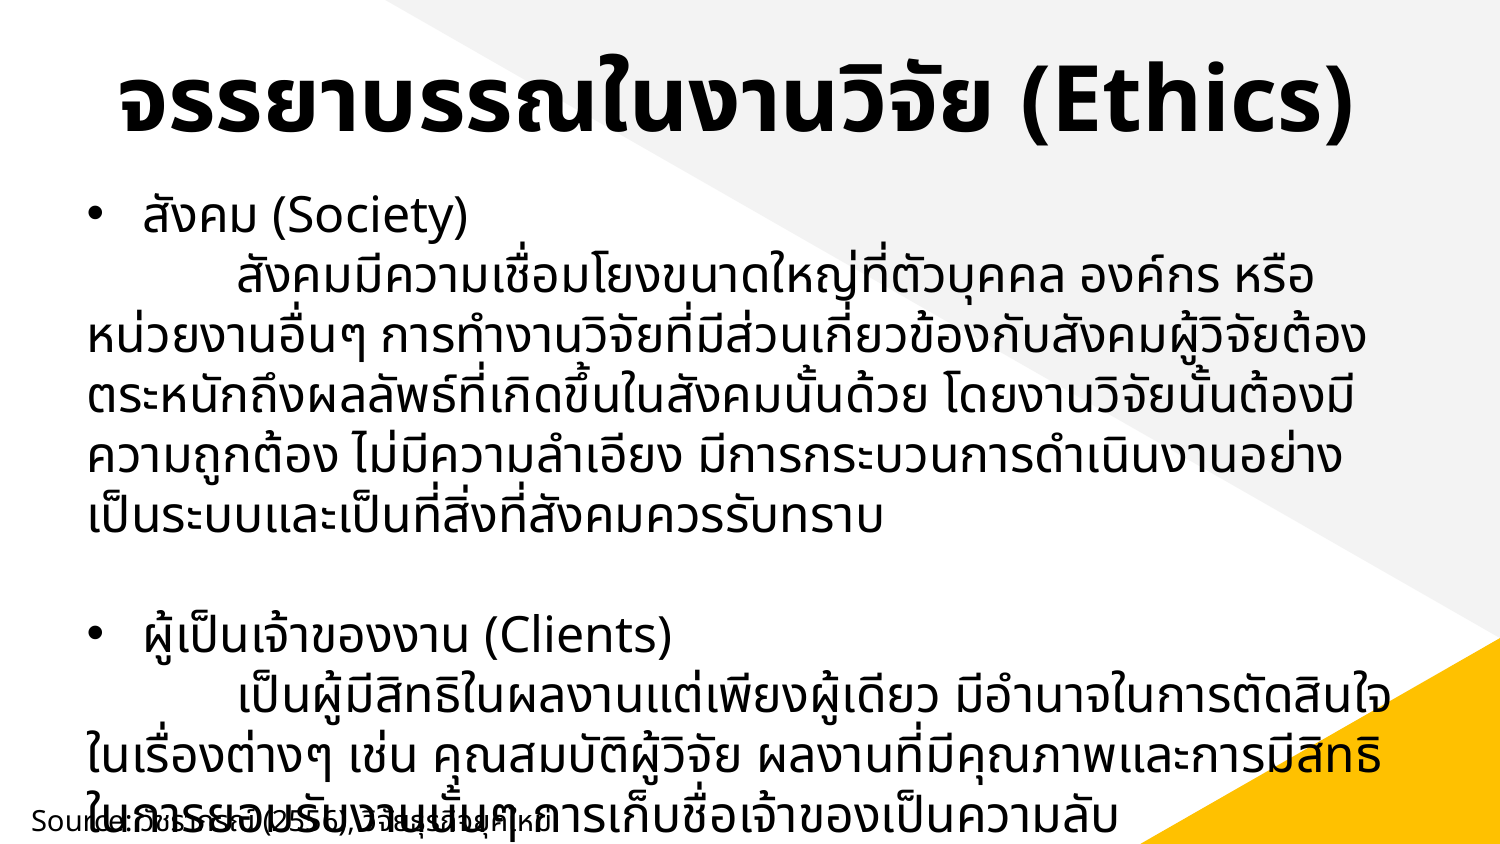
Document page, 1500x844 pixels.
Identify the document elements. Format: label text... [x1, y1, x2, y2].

text_box Source: วัชราภรณ์ (2556), วิจัยธุรกิจยุคใหม่ [16, 795, 767, 844]
title จรรยาบรรณในงานวิจัย (Ethics) [102, 47, 1431, 142]
text_box สังคม (Society) สังคมมีความเชื่อมโยงขนาดใหญ่ที่ตัวบุคคล องค์กร หรือหน่วยงานอื่นๆ การทำงานวิจัยที่มีส่วนเกี่ยวข้องกับสังคมผู้วิจัยต้องตระหนักถึงผลลัพธ์ที่เกิดขึ้นในสังคมนั้นด้วย โดยงานวิจัยนั้นต้องมีความถูกต้อง ไม่มีความลำเอียง มีการกระบวนการดำเนินงานอย่างเป็นระบบและเป็นที่สิ่งที่สังคมควรรับทราบ ผู้เป็นเจ้าของงาน (Clients) เป็นผู้มีสิทธิในผลงานแต่เพียงผู้เดียว มีอำนาจในการตัดสินใจในเรื่องต่างๆ เช่น คุณสมบัติผู้วิจัย ผลงานที่มีคุณภาพและการมีสิทธิในการยอมรับงานนั้นๆ การเก็บชื่อเจ้าของเป็นความลับ [71, 174, 1431, 844]
